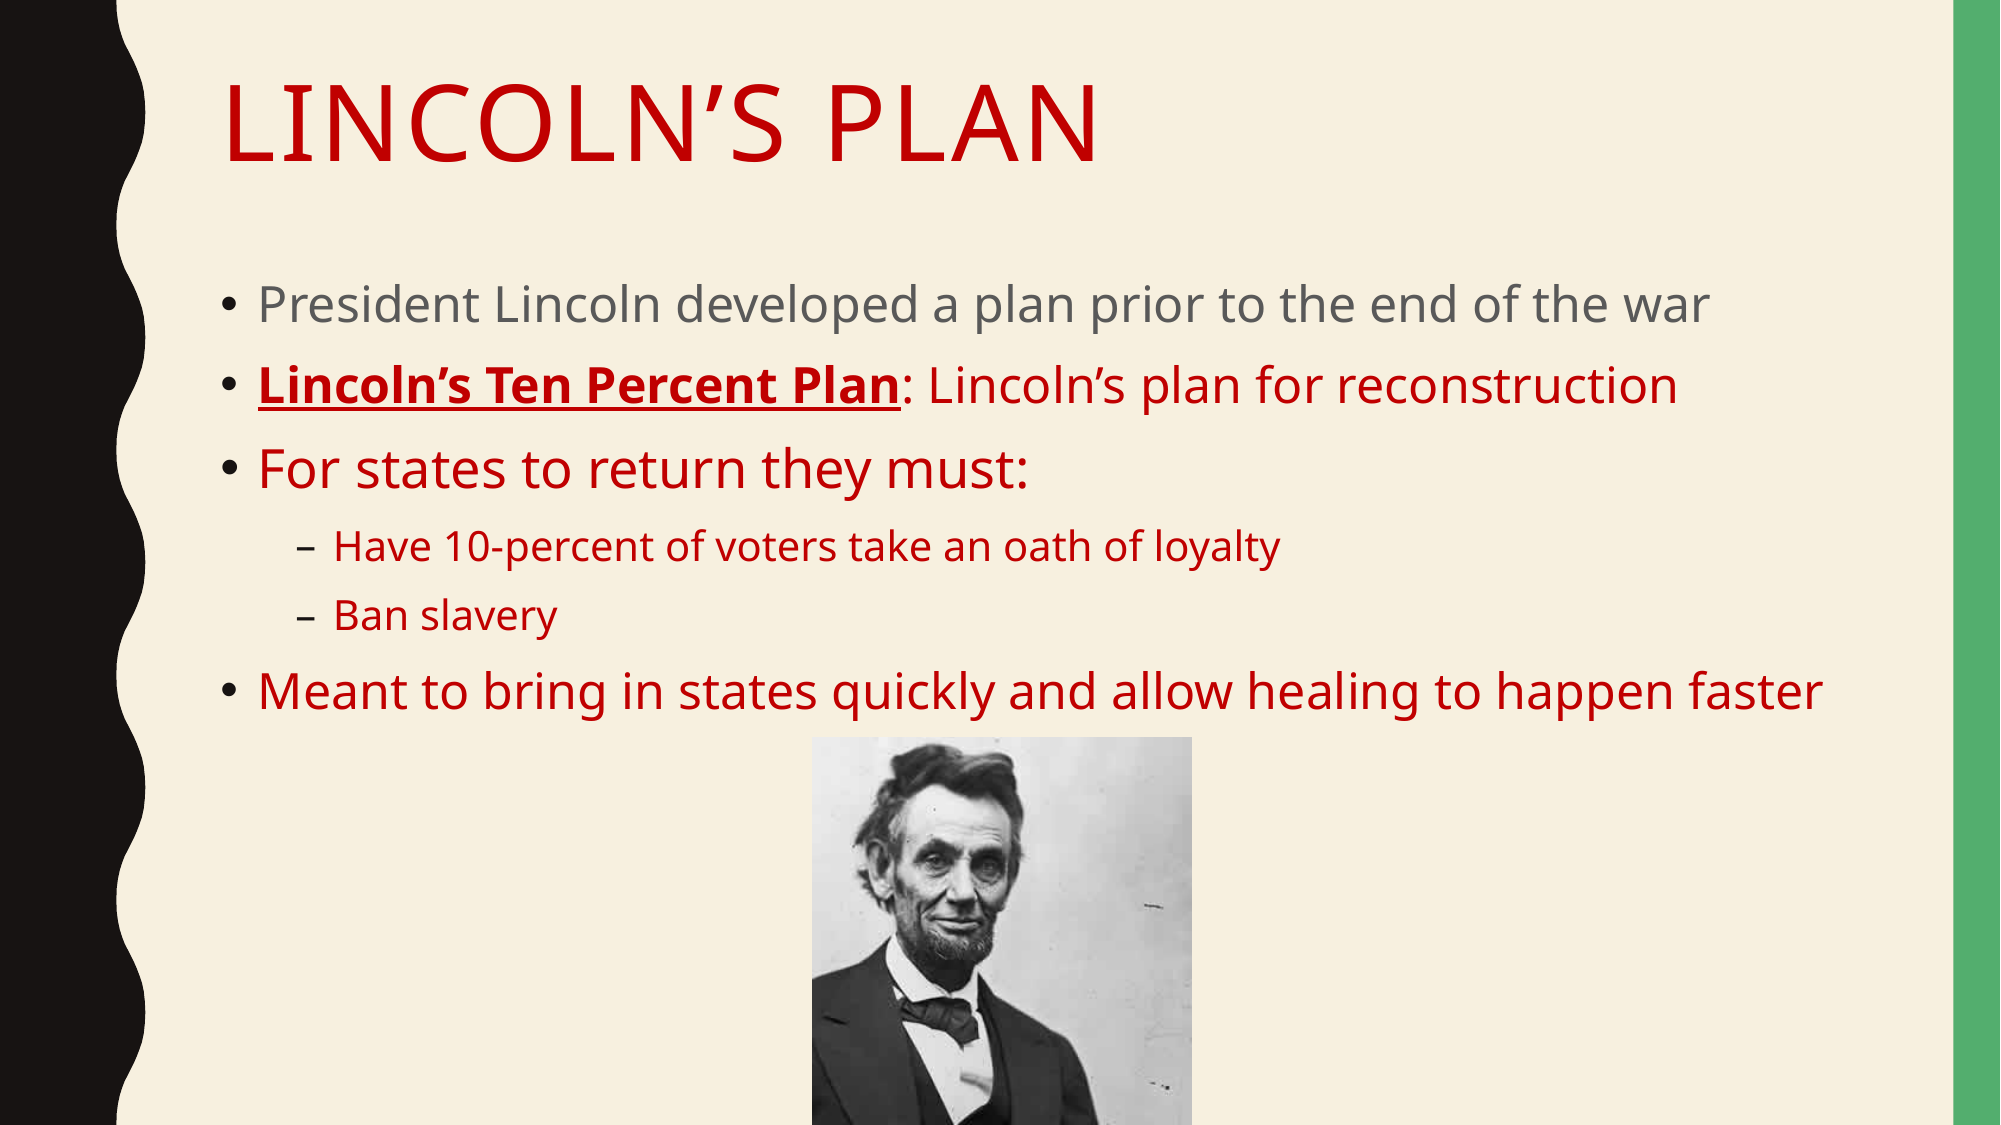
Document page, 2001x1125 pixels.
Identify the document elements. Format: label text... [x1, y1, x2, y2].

picture [812, 737, 1192, 1125]
list President Lincoln developed a plan prior to the end of the war Lincoln’s Ten Percent Plan: Lincoln’s plan for reconstruction For states to return they must: Have 10-percent of voters take an oath of loyalty Ban slavery Meant to bring in states quickly and allow healing to happen faster [205, 259, 1875, 965]
title Lincoln’s Plan [205, 62, 1875, 259]
